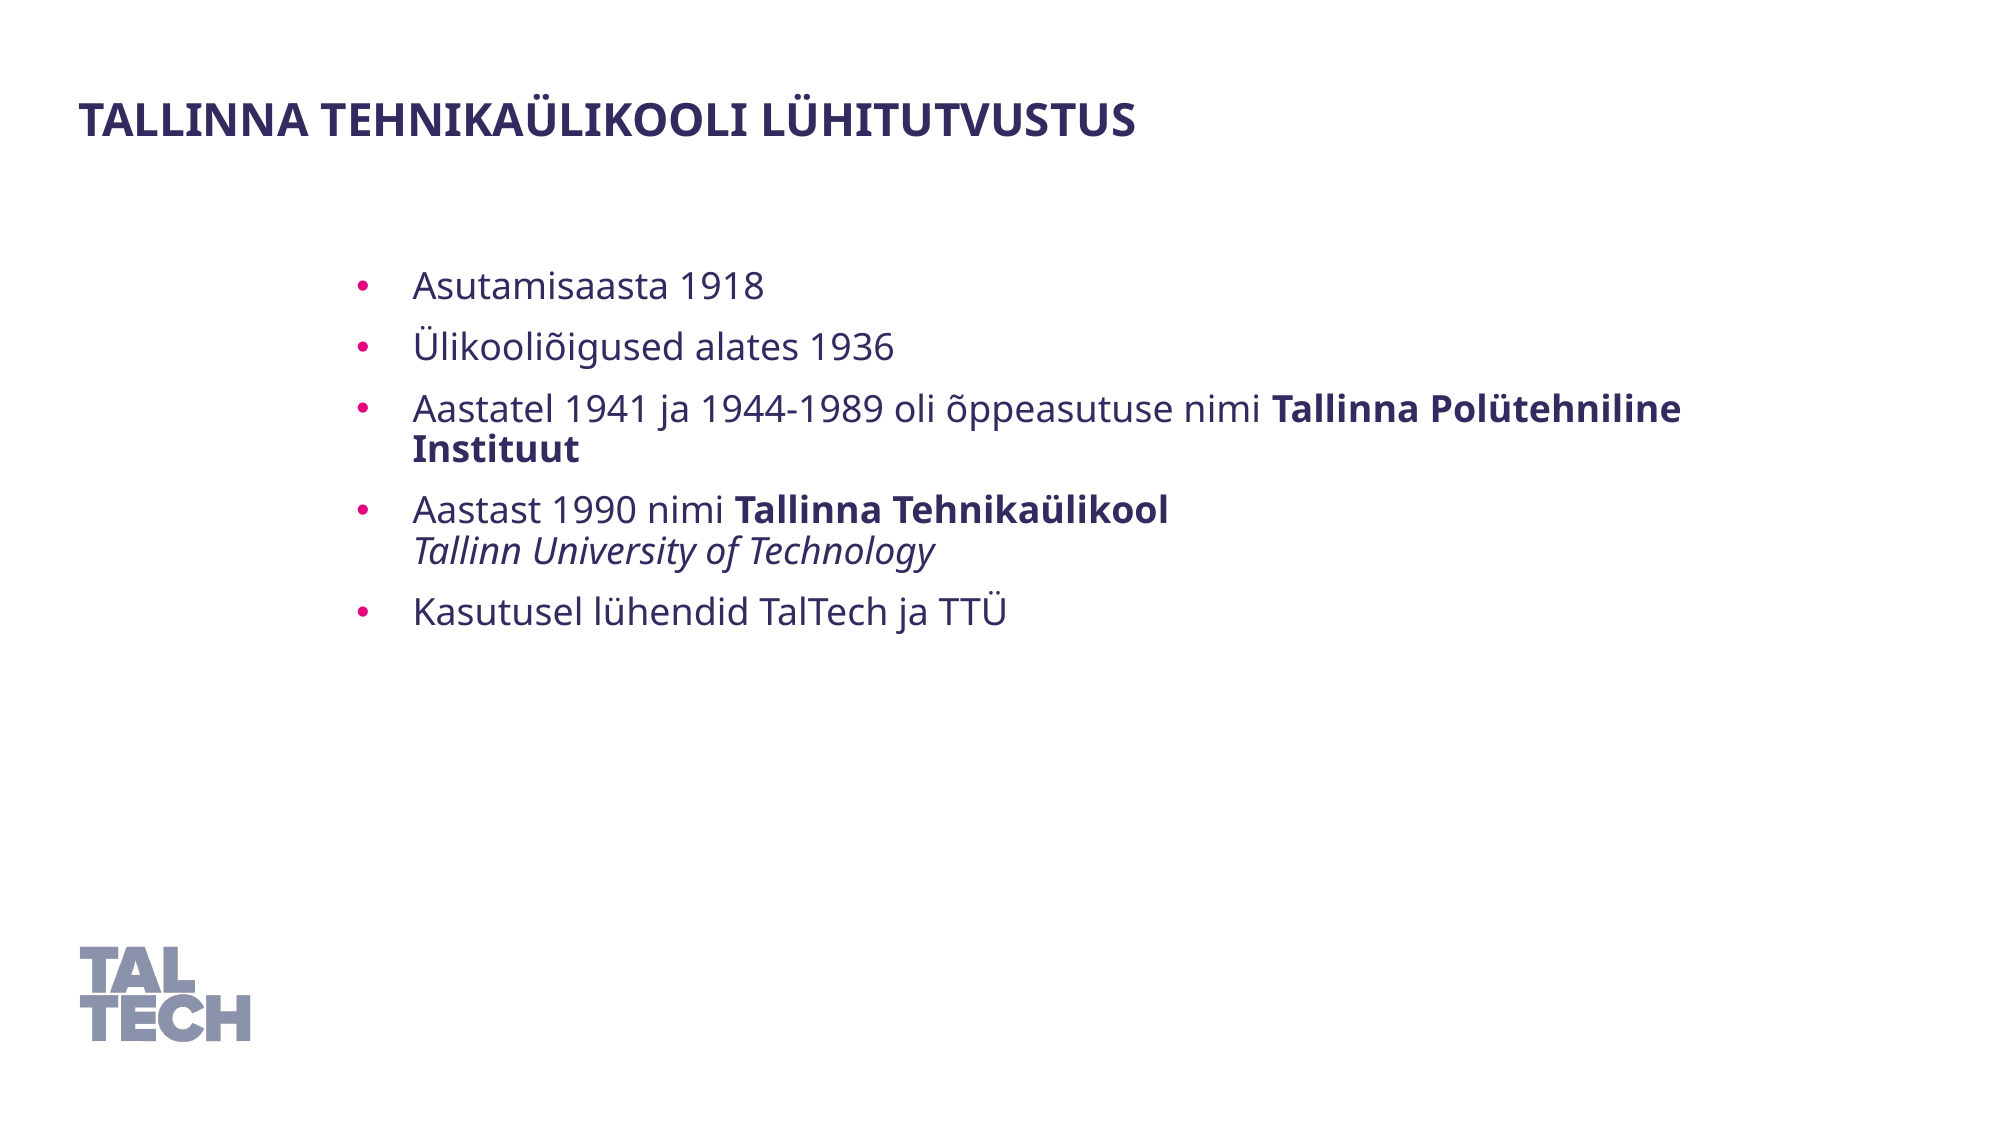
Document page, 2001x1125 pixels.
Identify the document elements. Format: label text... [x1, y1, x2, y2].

picture [75, 940, 254, 1047]
list Asutamisaasta 1918 Ülikooliõigused alates 1936 Aastatel 1941 ja 1944-1989 oli õppeasutuse nimi Tallinna Polütehniline Instituut Aastast 1990 nimi Tallinna Tehnikaülikool Tallinn University of Technology Kasutusel lühendid TalTech ja TTÜ [356, 267, 1801, 930]
list Tallinna Tehnikaülikooli lühitutvustus [78, 90, 1801, 224]
